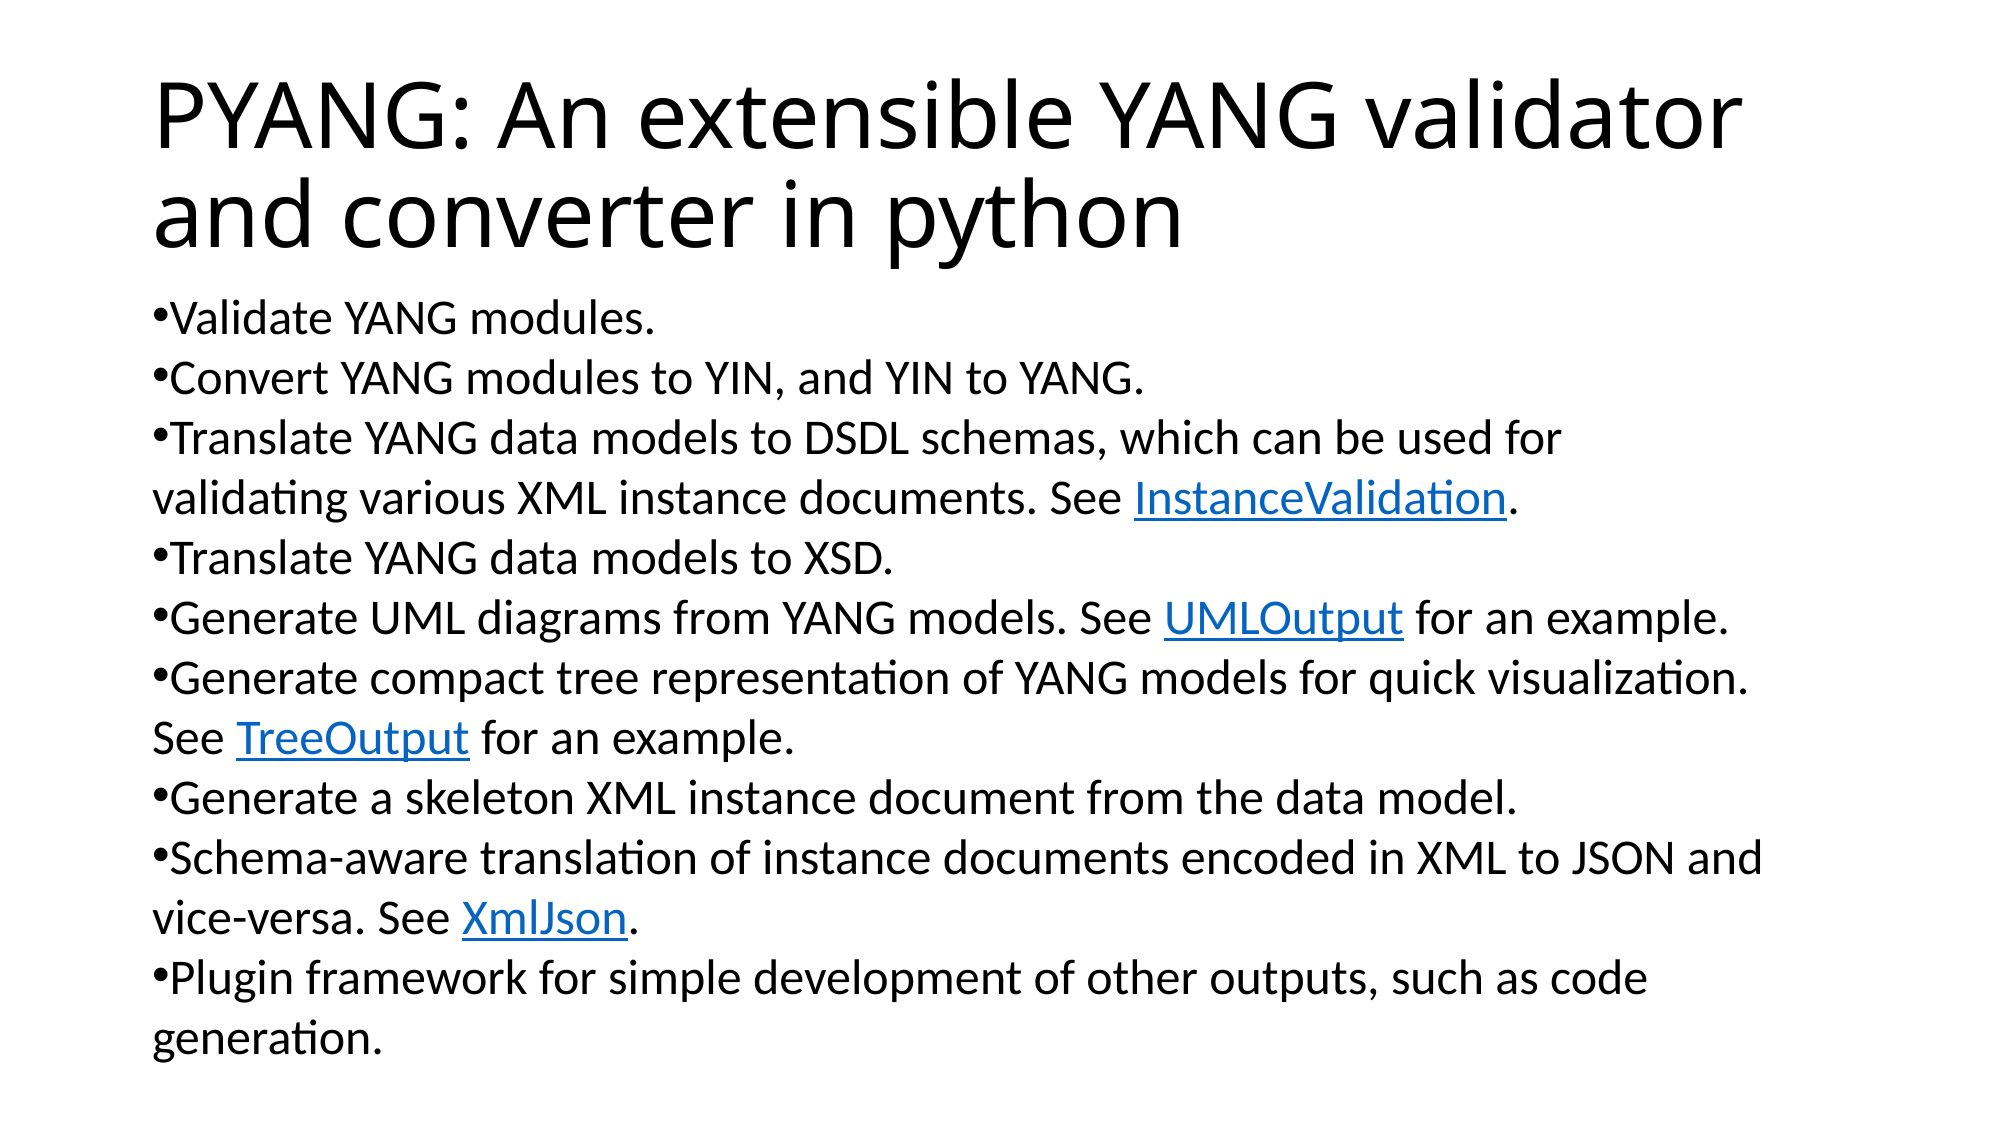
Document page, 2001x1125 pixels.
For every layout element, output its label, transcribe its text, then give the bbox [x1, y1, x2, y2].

text_box Validate YANG modules. Convert YANG modules to YIN, and YIN to YANG. Translate YANG data models to DSDL schemas, which can be used for validating various XML instance documents. See InstanceValidation. Translate YANG data models to XSD. Generate UML diagrams from YANG models. See UMLOutput for an example. Generate compact tree representation of YANG models for quick visualization. See TreeOutput for an example. Generate a skeleton XML instance document from the data model. Schema-aware translation of instance documents encoded in XML to JSON and vice-versa. See XmlJson. Plugin framework for simple development of other outputs, such as code generation. [137, 277, 1783, 1072]
title PYANG: An extensible YANG validator and converter in python [137, 59, 1863, 278]
